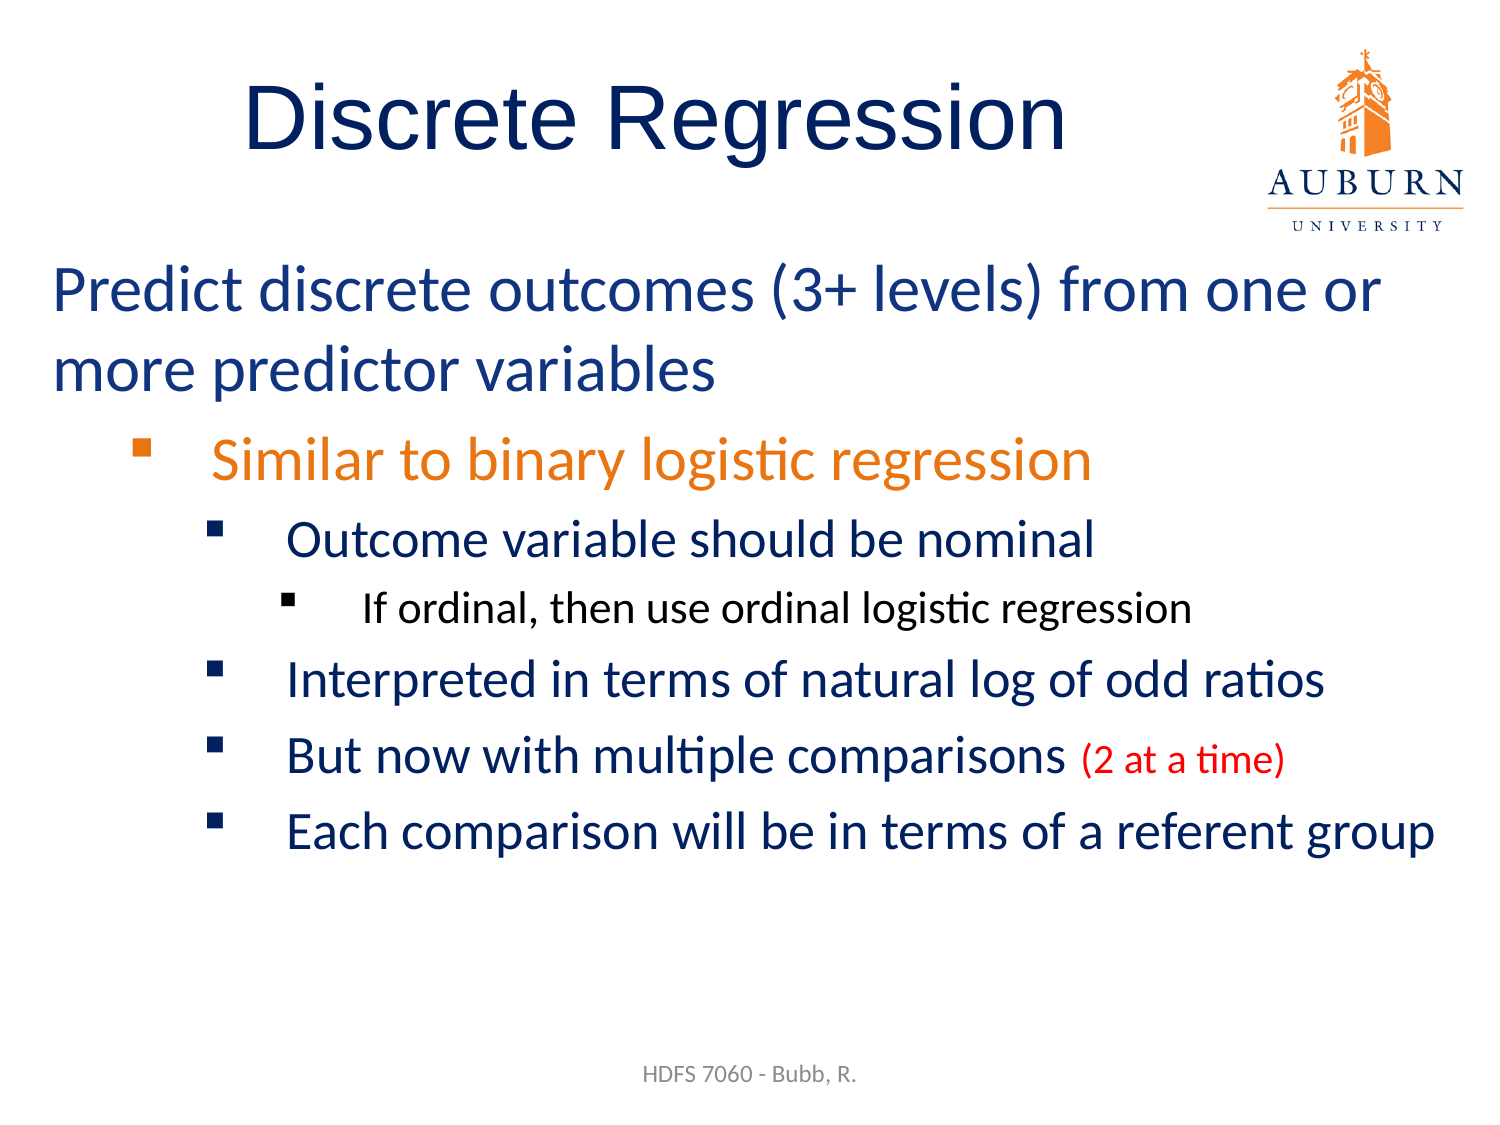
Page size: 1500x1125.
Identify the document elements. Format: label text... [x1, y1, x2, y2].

title Discrete Regression [12, 37, 1300, 188]
text_box Predict discrete outcomes (3+ levels) from one or more predictor variables Similar to binary logistic regression Outcome variable should be nominal If ordinal, then use ordinal logistic regression Interpreted in terms of natural log of odd ratios But now with multiple comparisons (2 at a time) Each comparison will be in terms of a referent group [37, 237, 1475, 1050]
picture [1262, 49, 1468, 237]
footer HDFS 7060 - Bubb, R. [512, 1042, 988, 1103]
